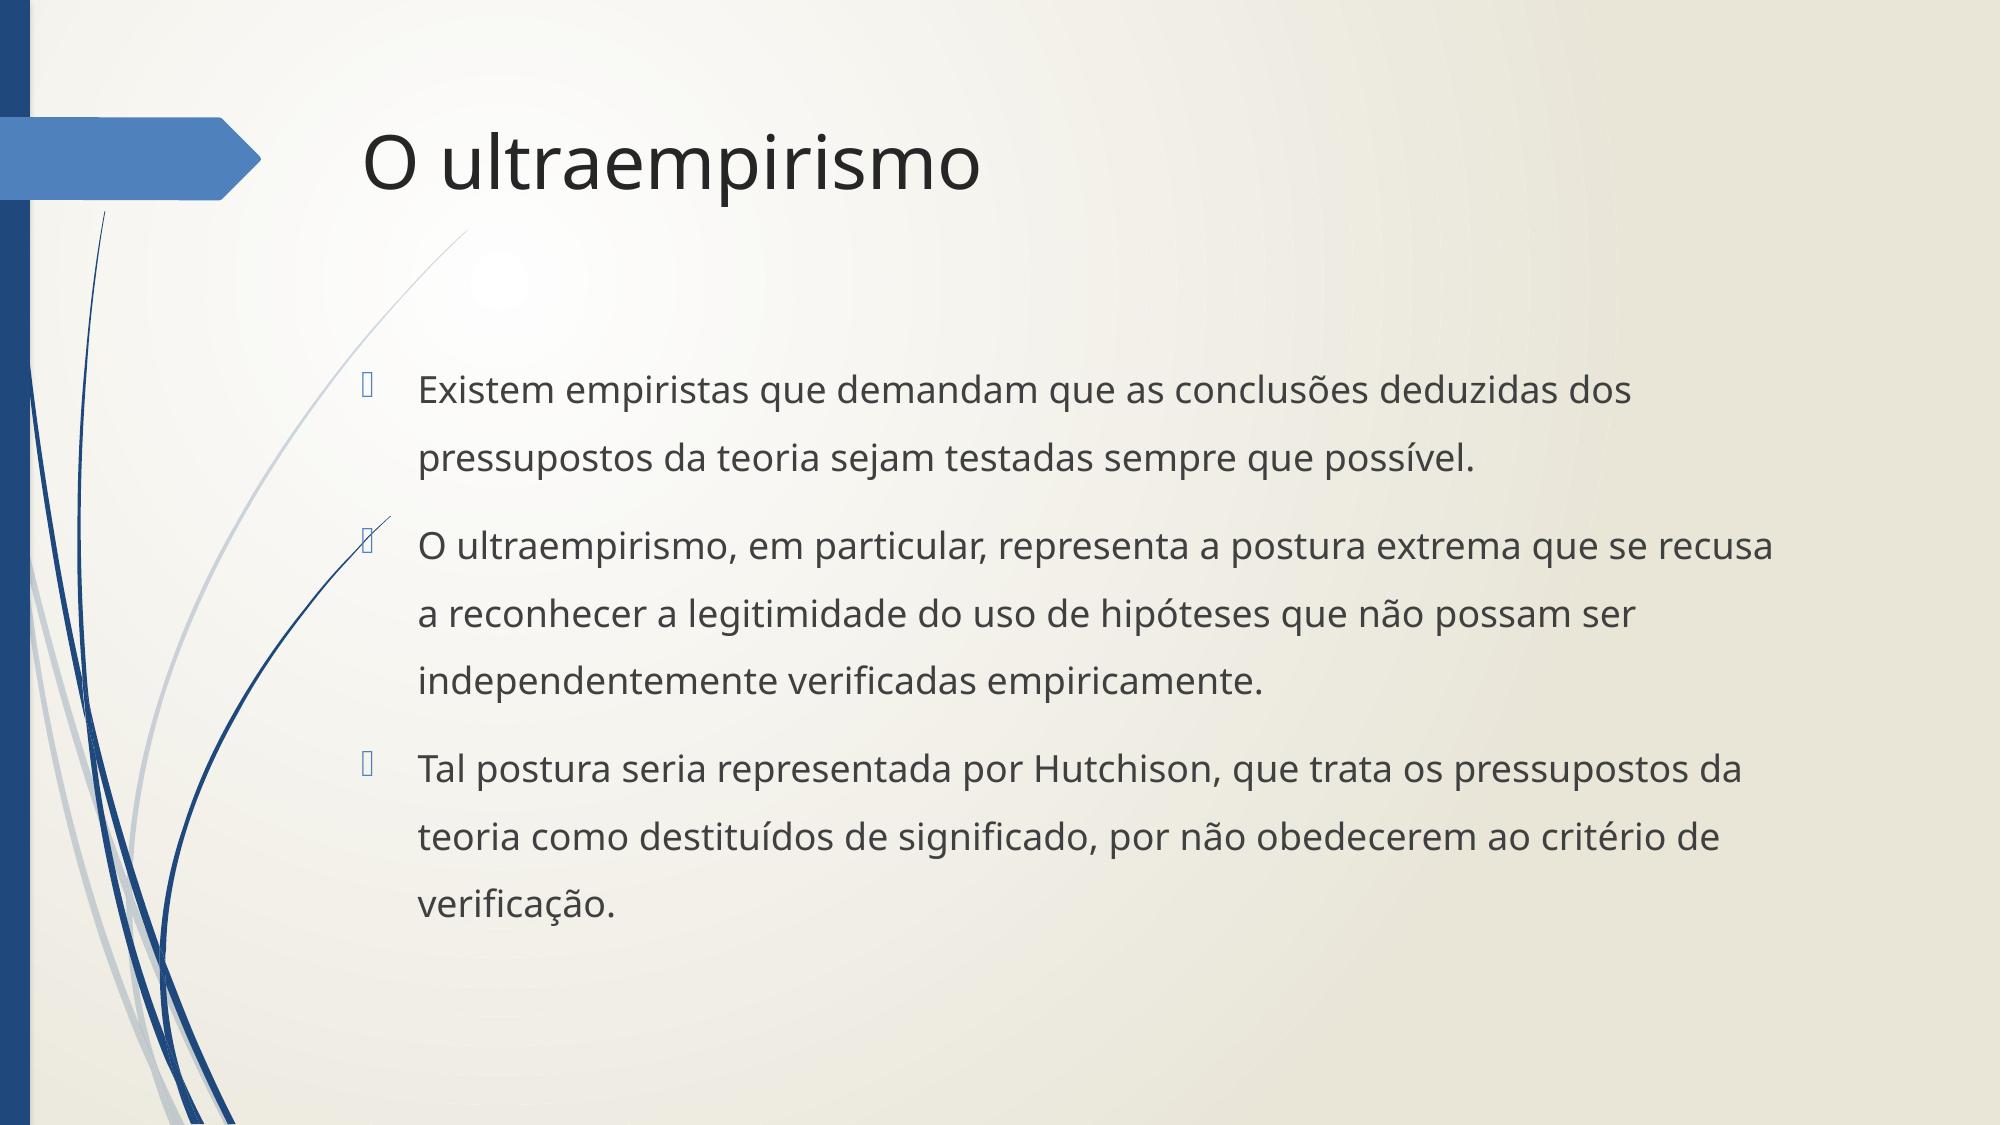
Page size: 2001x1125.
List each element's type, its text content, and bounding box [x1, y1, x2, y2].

title O ultraempirismo [346, 107, 1809, 318]
list Existem empiristas que demandam que as conclusões deduzidas dos pressupostos da teoria sejam testadas sempre que possível. O ultraempirismo, em particular, representa a postura extrema que se recusa a reconhecer a legitimidade do uso de hipóteses que não possam ser independentemente verificadas empiricamente. Tal postura seria representada por Hutchison, que trata os pressupostos da teoria como destituídos de significado, por não obedecerem ao critério de verificação. [346, 336, 1809, 956]
